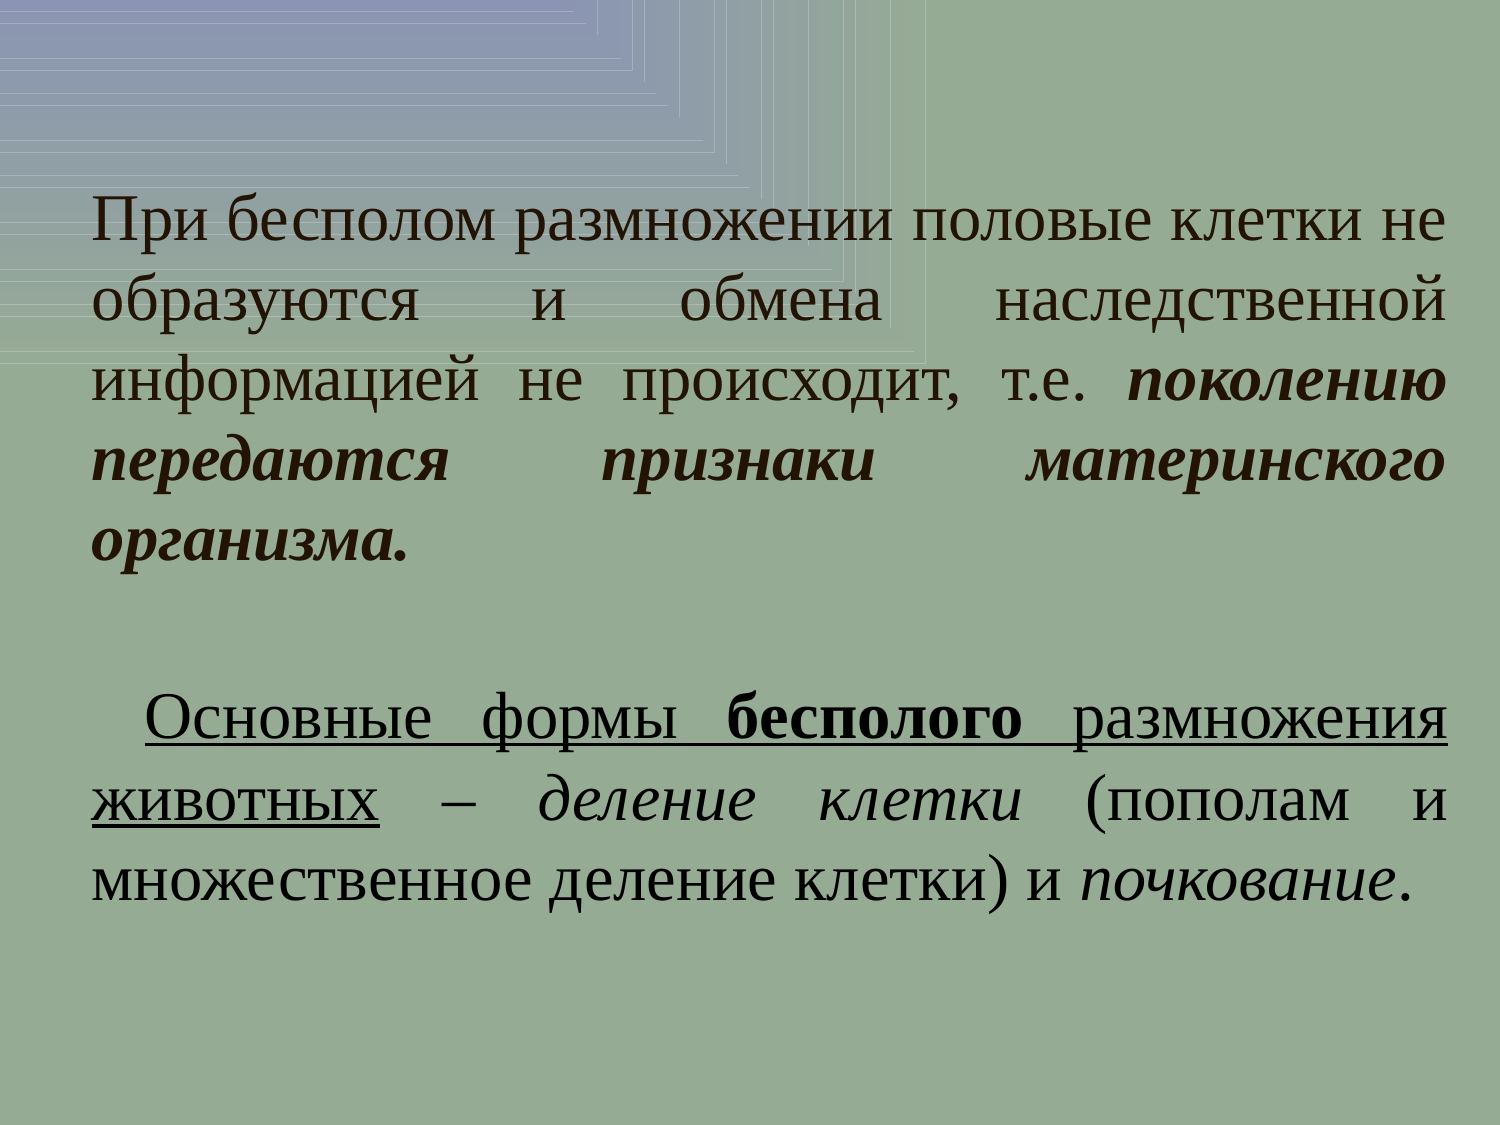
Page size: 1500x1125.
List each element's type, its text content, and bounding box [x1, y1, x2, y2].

title При бесполом размножении половые клетки не образуются и обмена наследственной информацией не происходит, т.е. поколению передаются признаки материнского организма. Основные формы бесполого размножения животных – деление клетки (пополам и множественное деление клетки) и почкование. [76, 62, 1464, 1026]
